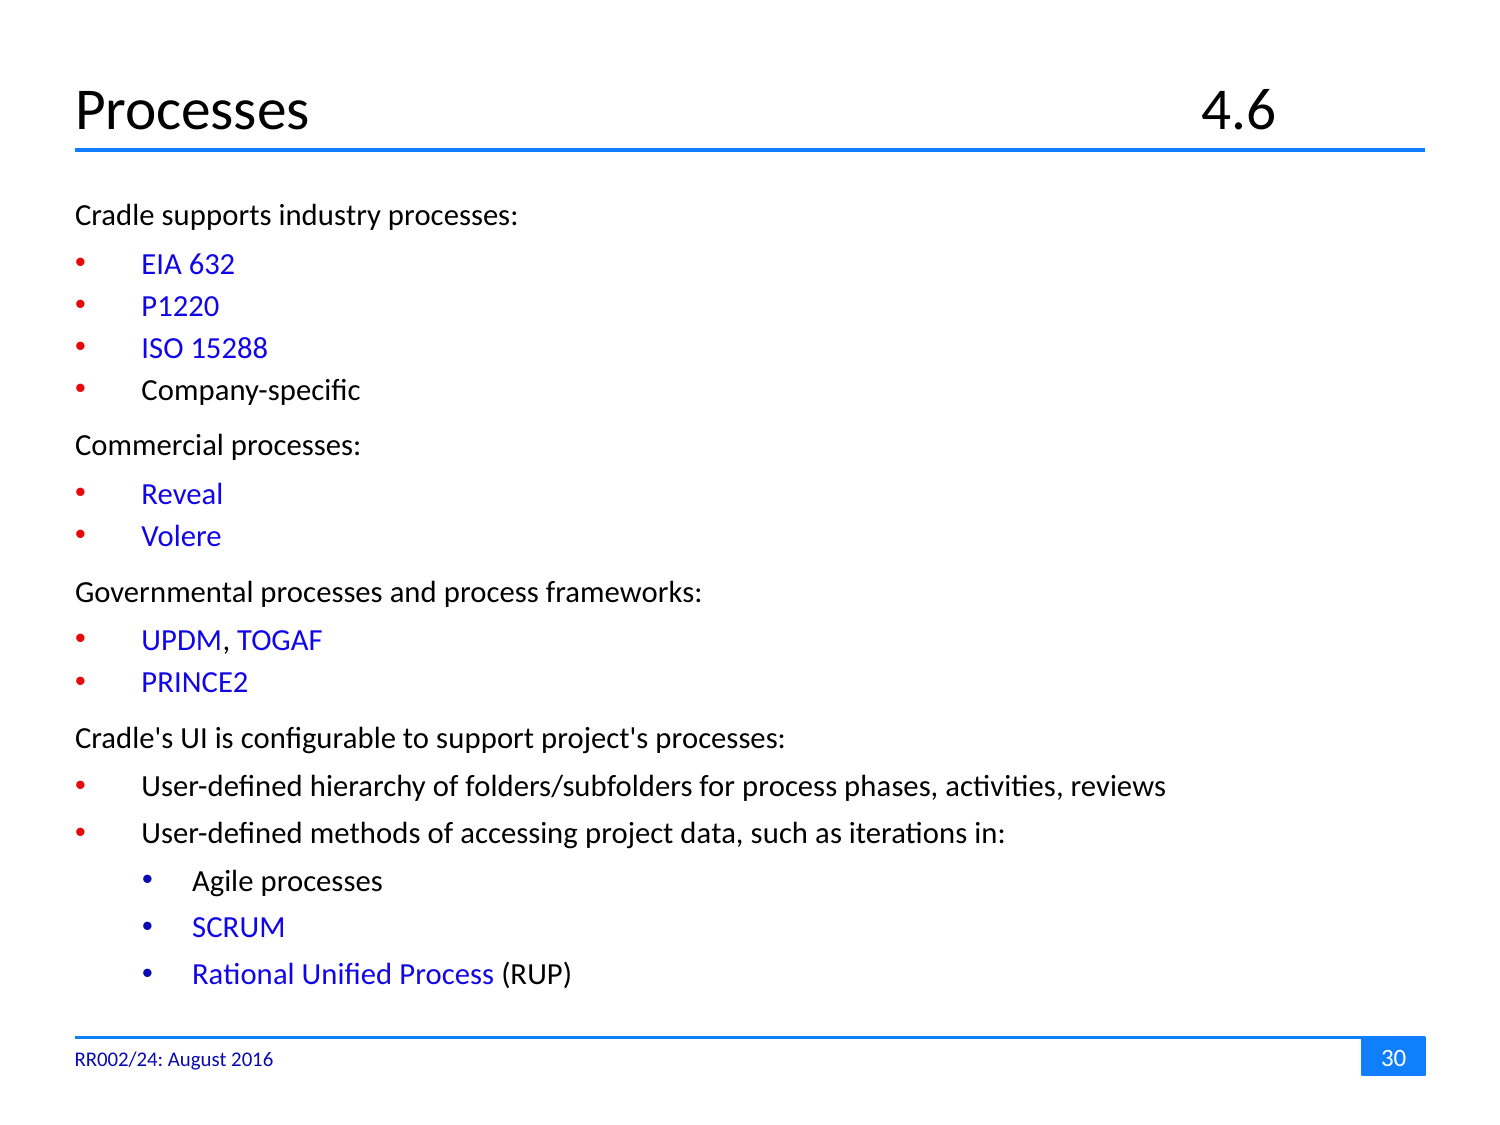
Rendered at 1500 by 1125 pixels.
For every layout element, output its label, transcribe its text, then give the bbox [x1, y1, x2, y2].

title Processes 4.6 [75, 62, 1425, 150]
list Cradle supports industry processes: EIA 632 P1220 ISO 15288 Company-specific Commercial processes: Reveal Volere Governmental processes and process frameworks: UPDM, TOGAF PRINCE2 Cradle's UI is configurable to support project's processes: User-defined hierarchy of folders/subfolders for process phases, activities, reviews User-defined methods of accessing project data, such as iterations in: Agile processes SCRUM Rational Unified Process (RUP) [75, 187, 1425, 1005]
